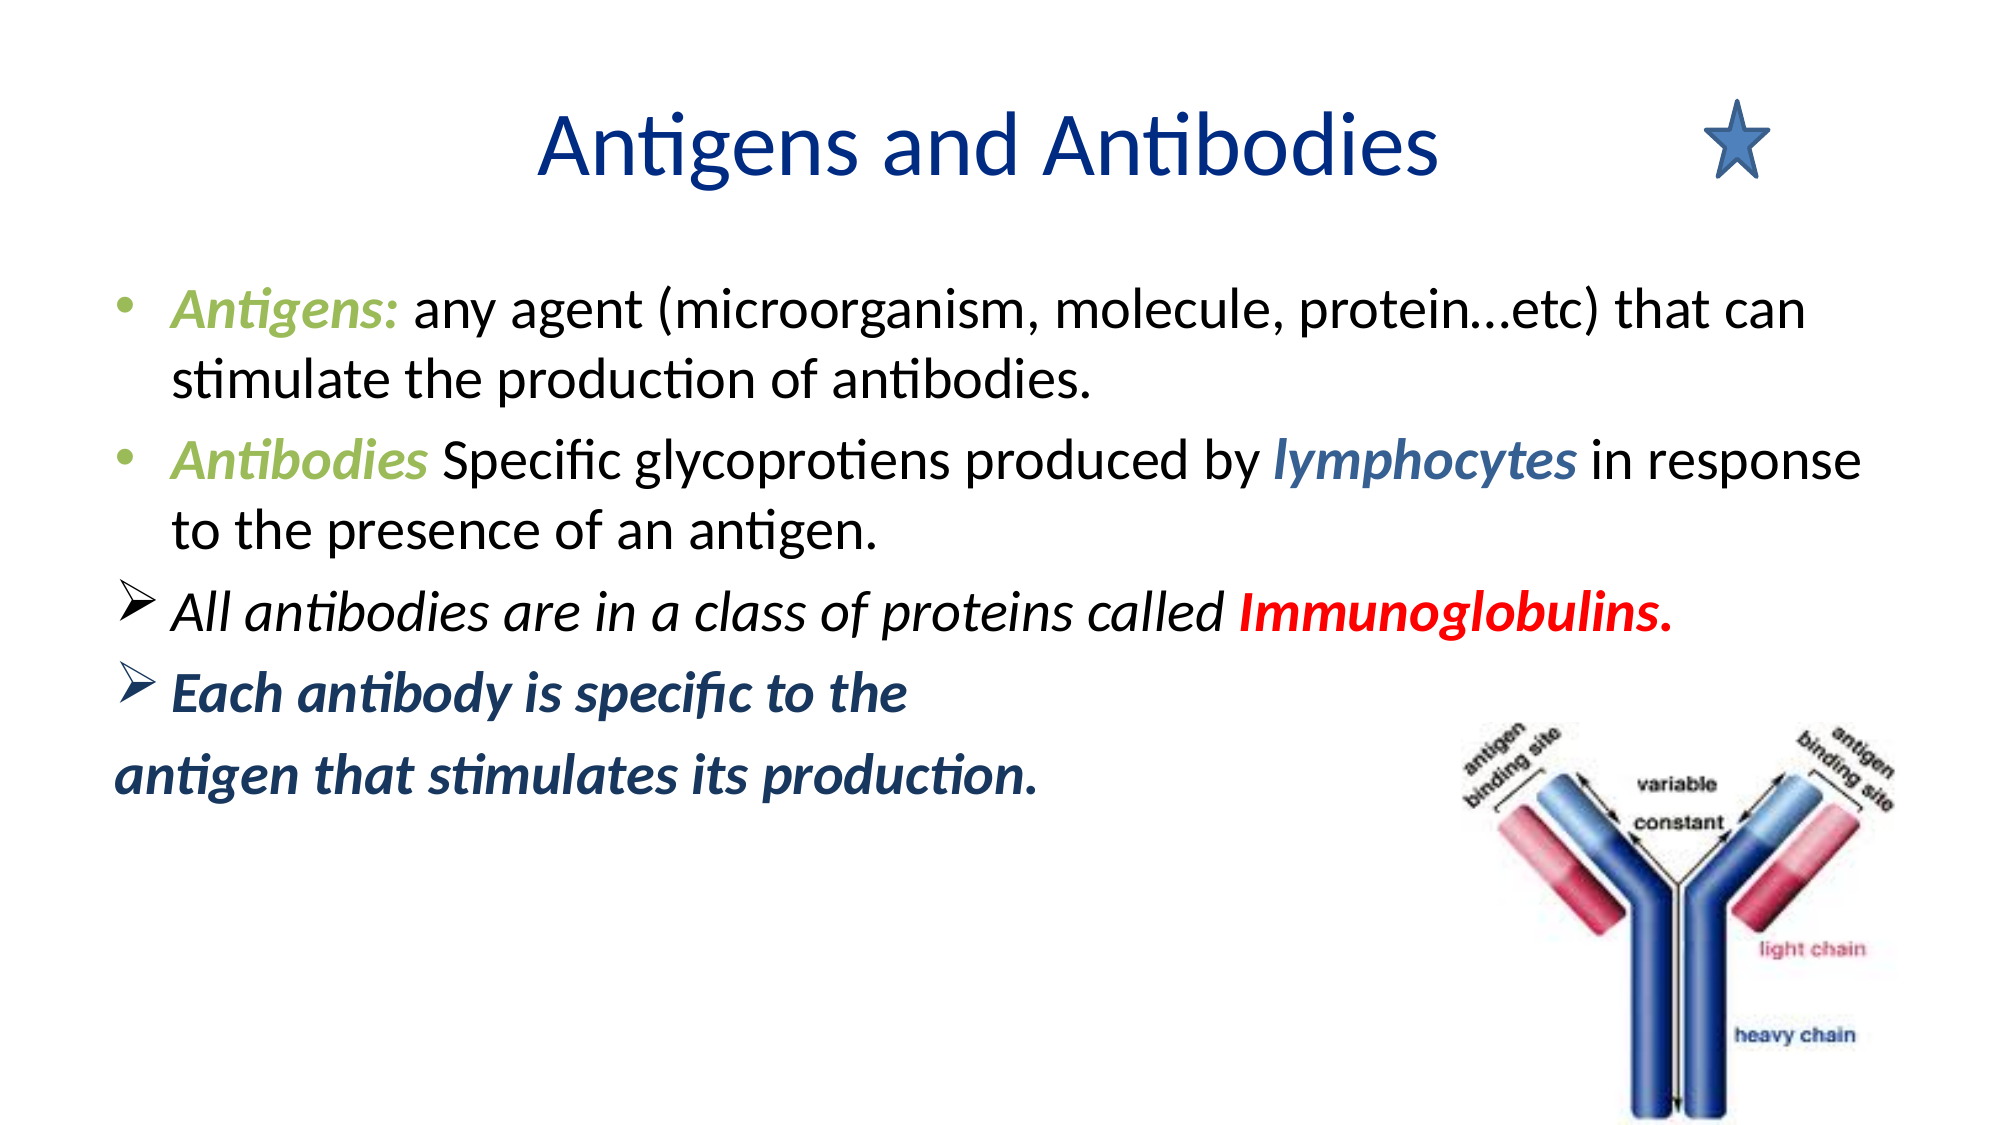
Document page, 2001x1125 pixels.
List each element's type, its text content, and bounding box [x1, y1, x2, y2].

list Antigens: any agent (microorganism, molecule, protein…etc) that can stimulate the production of antibodies. Antibodies Specific glycoprotiens produced by lymphocytes in response to the presence of an antigen. All antibodies are in a class of proteins called Immunoglobulins. Each antibody is specific to the antigen that stimulates its production. [99, 262, 1900, 1005]
text_box [1703, 98, 1771, 179]
title Antigens and Antibodies [99, 45, 1900, 233]
picture [1461, 722, 1901, 1125]
